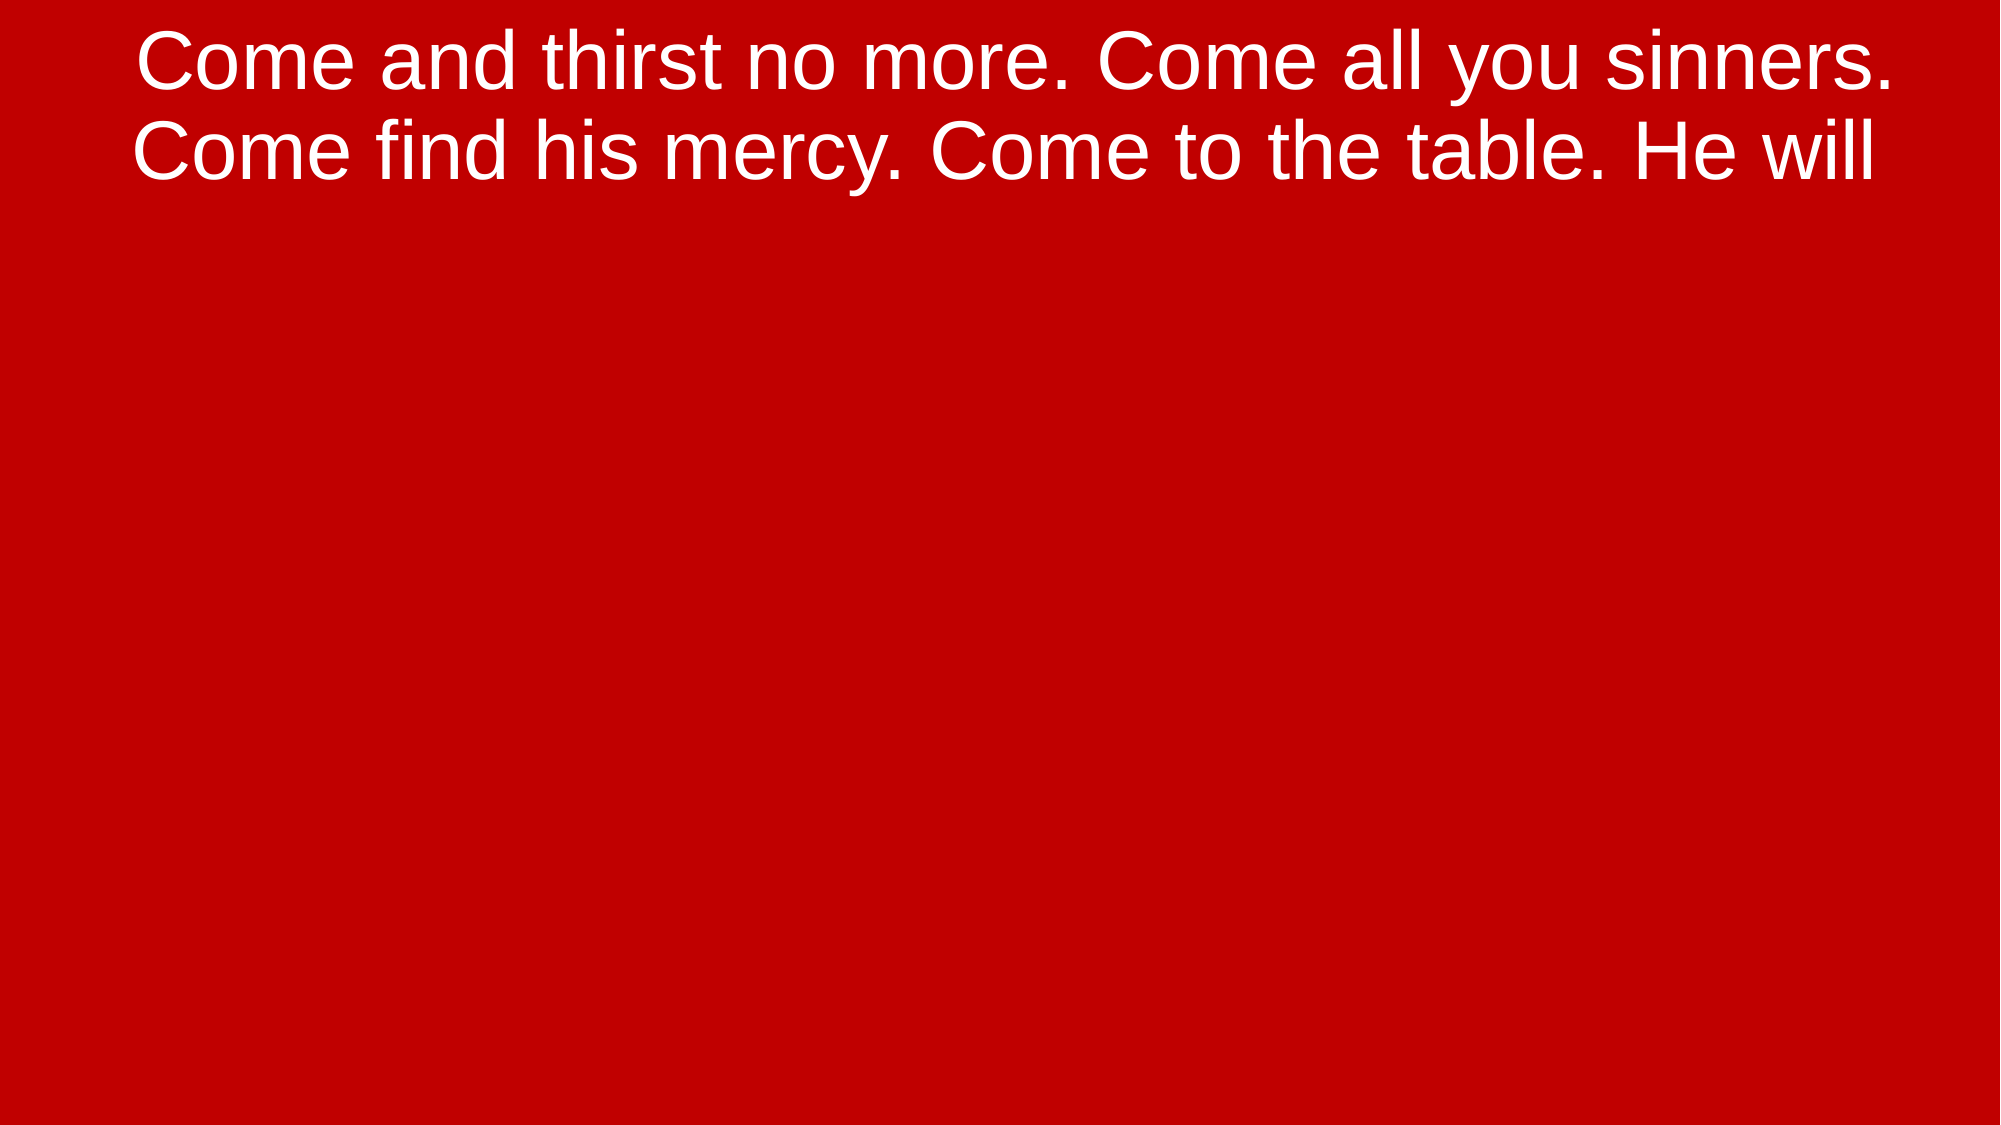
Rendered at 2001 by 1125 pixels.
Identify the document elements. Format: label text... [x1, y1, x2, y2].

list Come and thirst no more. Come all you sinners. Come find his mercy. Come to the table. He will [10, 9, 2000, 784]
